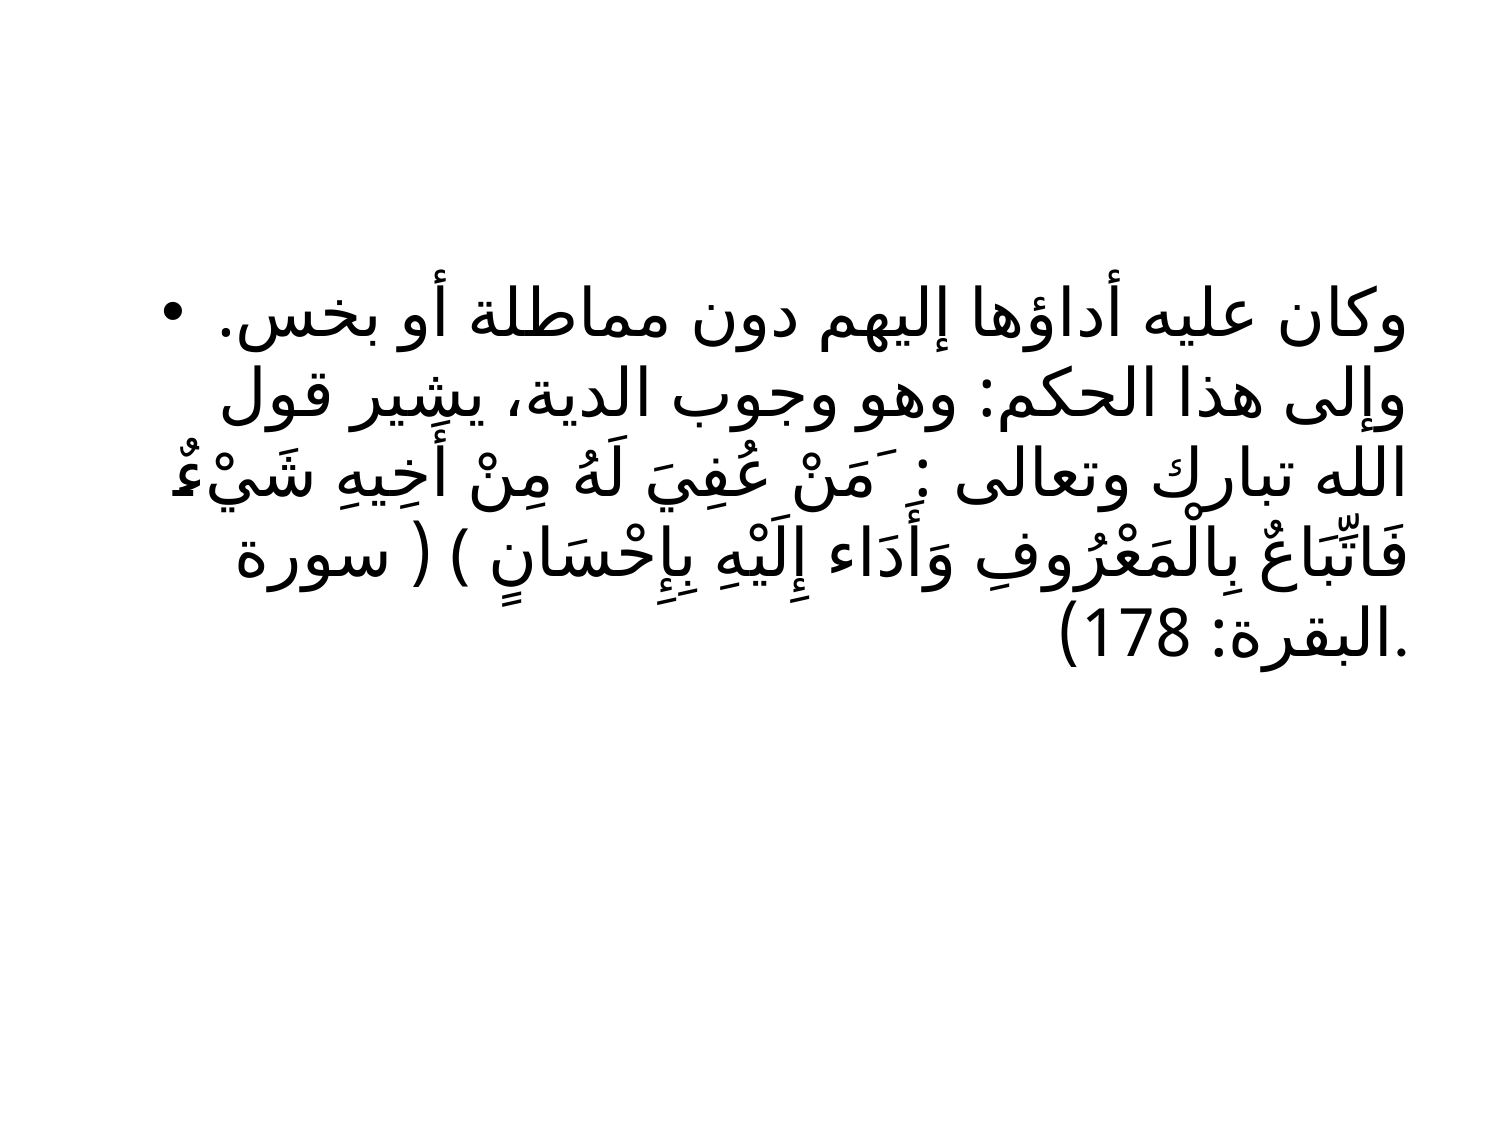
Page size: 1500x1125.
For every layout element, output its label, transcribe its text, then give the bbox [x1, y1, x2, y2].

list وكان عليه أداؤها إليهم دون مماطلة أو بخس. وإلى هذا الحكم: وهو وجوب الدية، يشير قول الله تبارك وتعالى: ﴿ َمَنْ عُفِيَ لَهُ مِنْ أَخِيهِ شَيْءٌ فَاتِّبَاعٌ بِالْمَعْرُوفِ وَأَدَاء إِلَيْهِ بِإِحْسَانٍ ﴾ ( سورة البقرة: 178). [75, 262, 1425, 1005]
